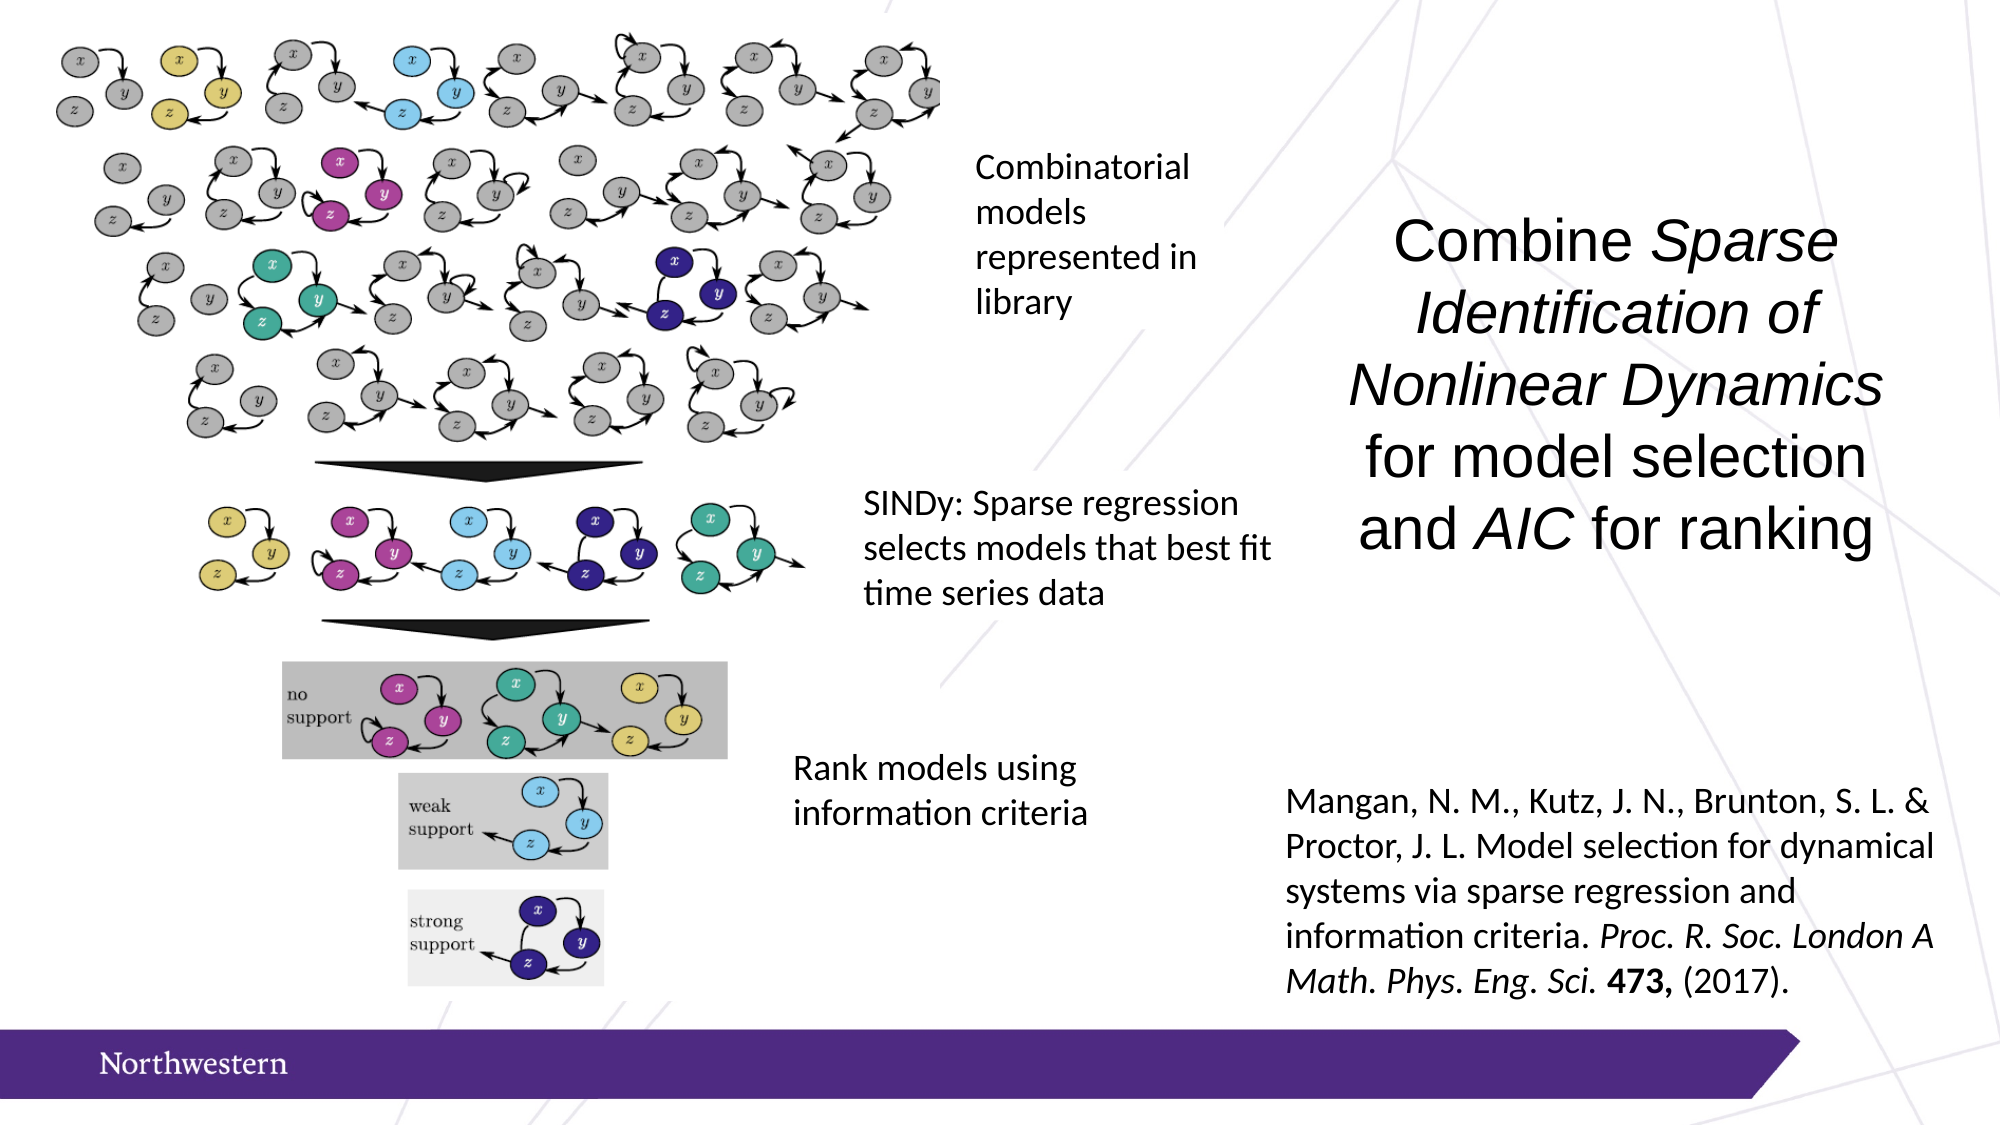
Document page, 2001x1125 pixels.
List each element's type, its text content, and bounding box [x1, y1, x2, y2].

text_box Rank models using information criteria [943, 735, 1143, 841]
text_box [0, 13, 940, 1001]
text_box Mangan, N. M., Kutz, J. N., Brunton, S. L. & Proctor, J. L. Model selection for dynamical systems via sparse regression and information criteria. Proc. R. Soc. London A Math. Phys. Eng. Sci. 473, (2017). [1270, 768, 2000, 1009]
text_box Combinatorial models represented in library [960, 134, 1225, 330]
title Combine Sparse Identification of Nonlinear Dynamics for model selection and AIC for ranking [1310, 189, 1923, 573]
text_box SINDy: Sparse regression selects models that best fit time series data [943, 470, 1311, 621]
picture [0, 0, 2000, 1125]
